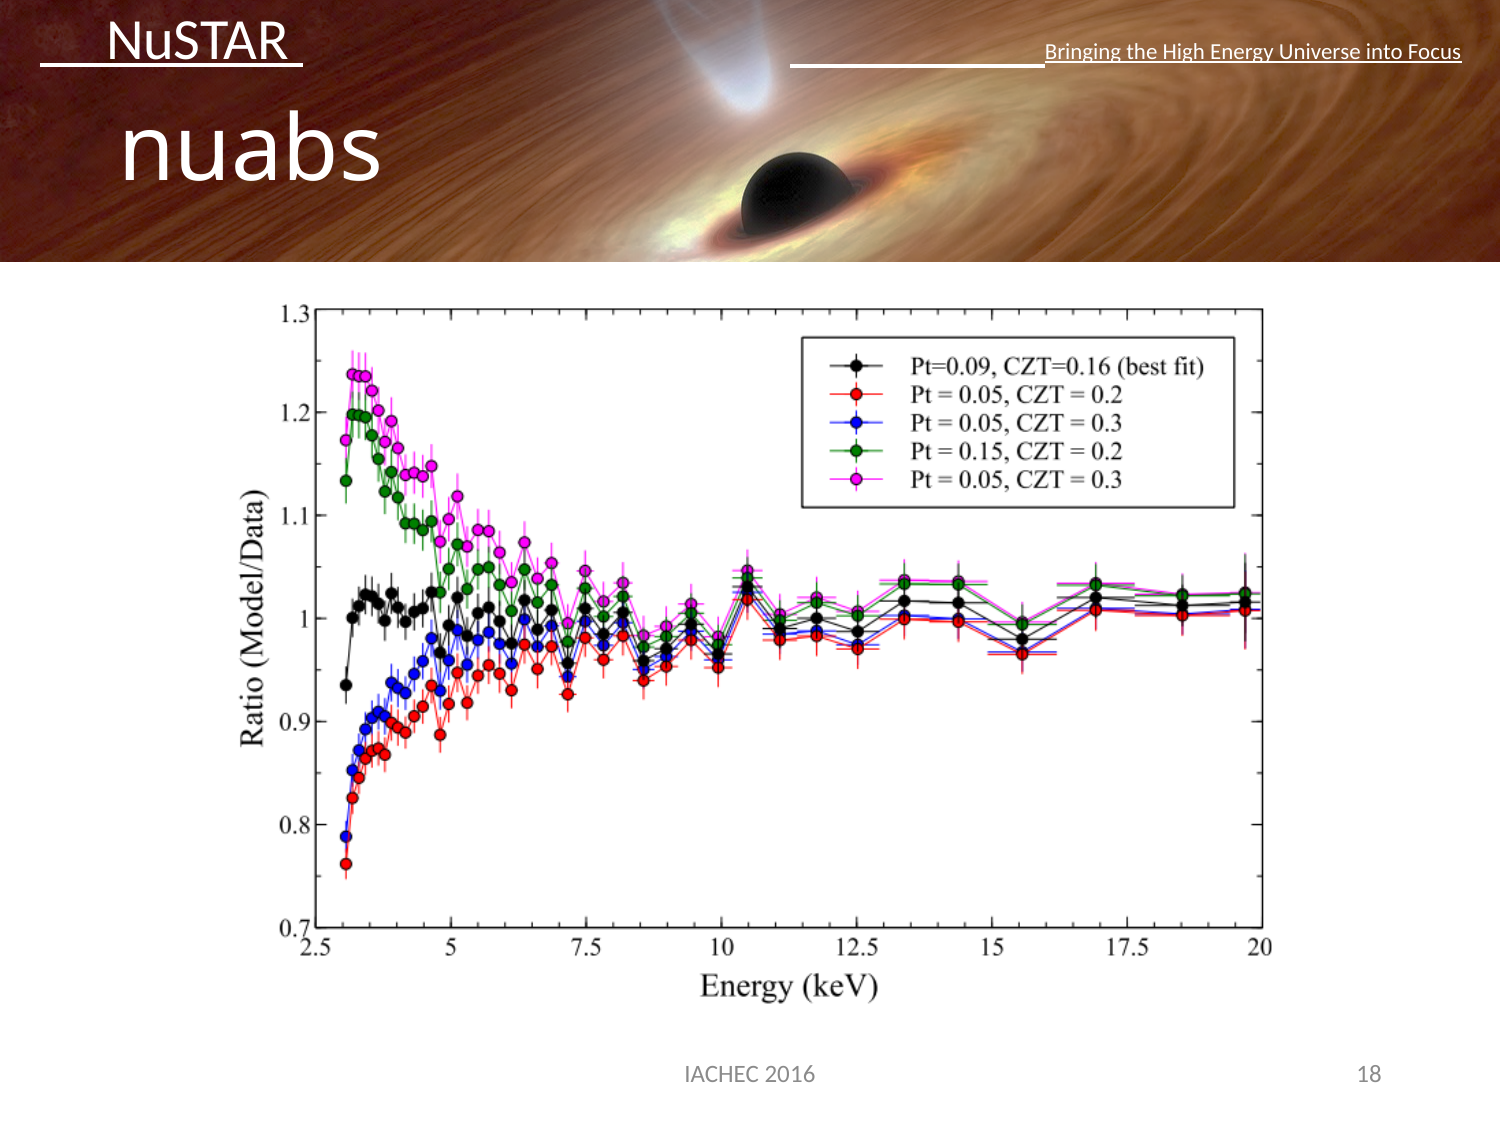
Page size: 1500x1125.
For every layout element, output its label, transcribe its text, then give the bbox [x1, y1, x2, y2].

footer IACHEC 2016 [496, 1042, 1004, 1103]
title nuabs [103, 59, 1397, 242]
slide_number 18 [1059, 1042, 1397, 1103]
picture [0, 0, 1500, 262]
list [228, 299, 1272, 1014]
